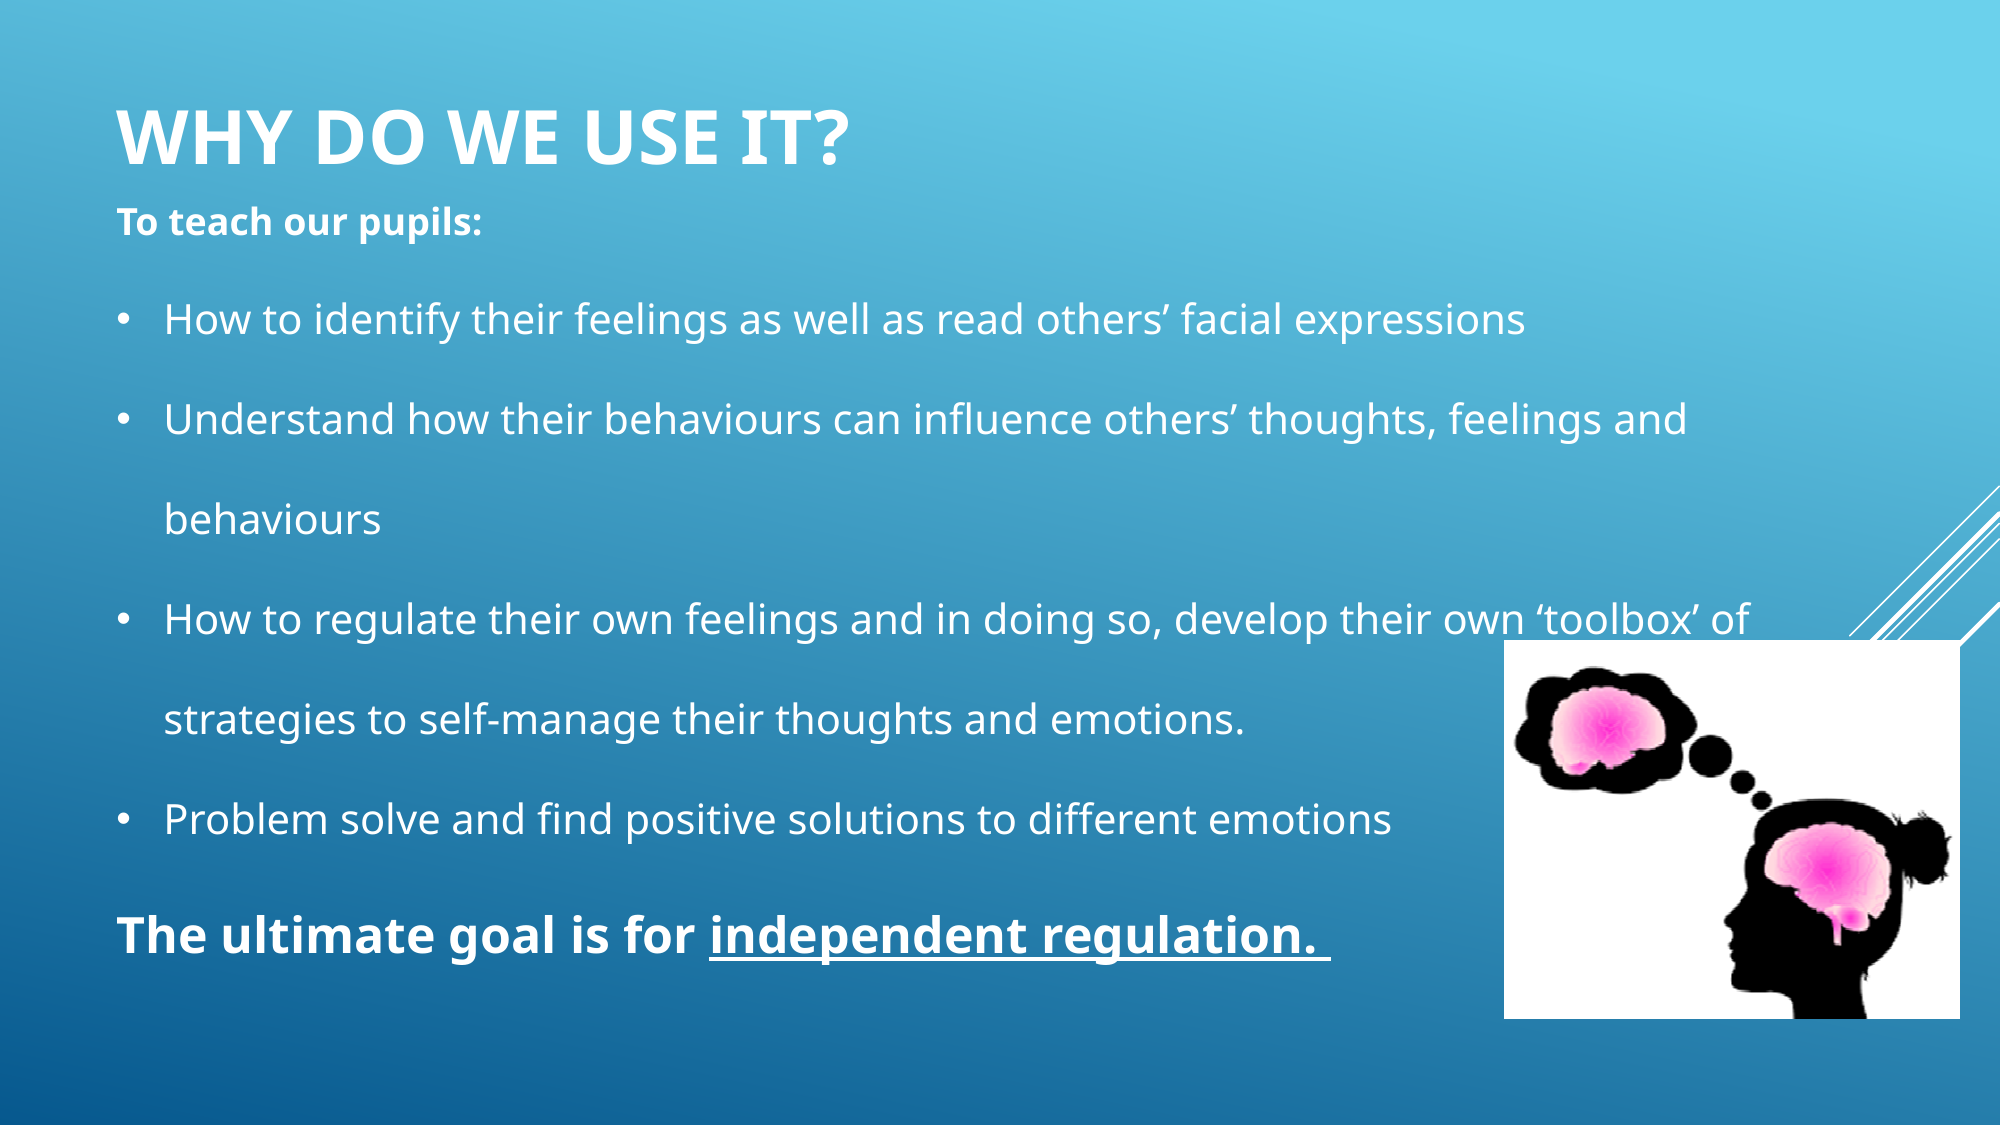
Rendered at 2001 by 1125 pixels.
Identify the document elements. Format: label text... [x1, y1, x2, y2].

title Why do we use it? [101, 25, 1827, 190]
picture [1504, 640, 1960, 1019]
text_box To teach our pupils: How to identify their feelings as well as read others’ facial expressions Understand how their behaviours can influence others’ thoughts, feelings and behaviours How to regulate their own feelings and in doing so, develop their own ‘toolbox’ of strategies to self-manage their thoughts and emotions. Problem solve and find positive solutions to different emotions The ultimate goal is for independent regulation. [101, 190, 1827, 1016]
